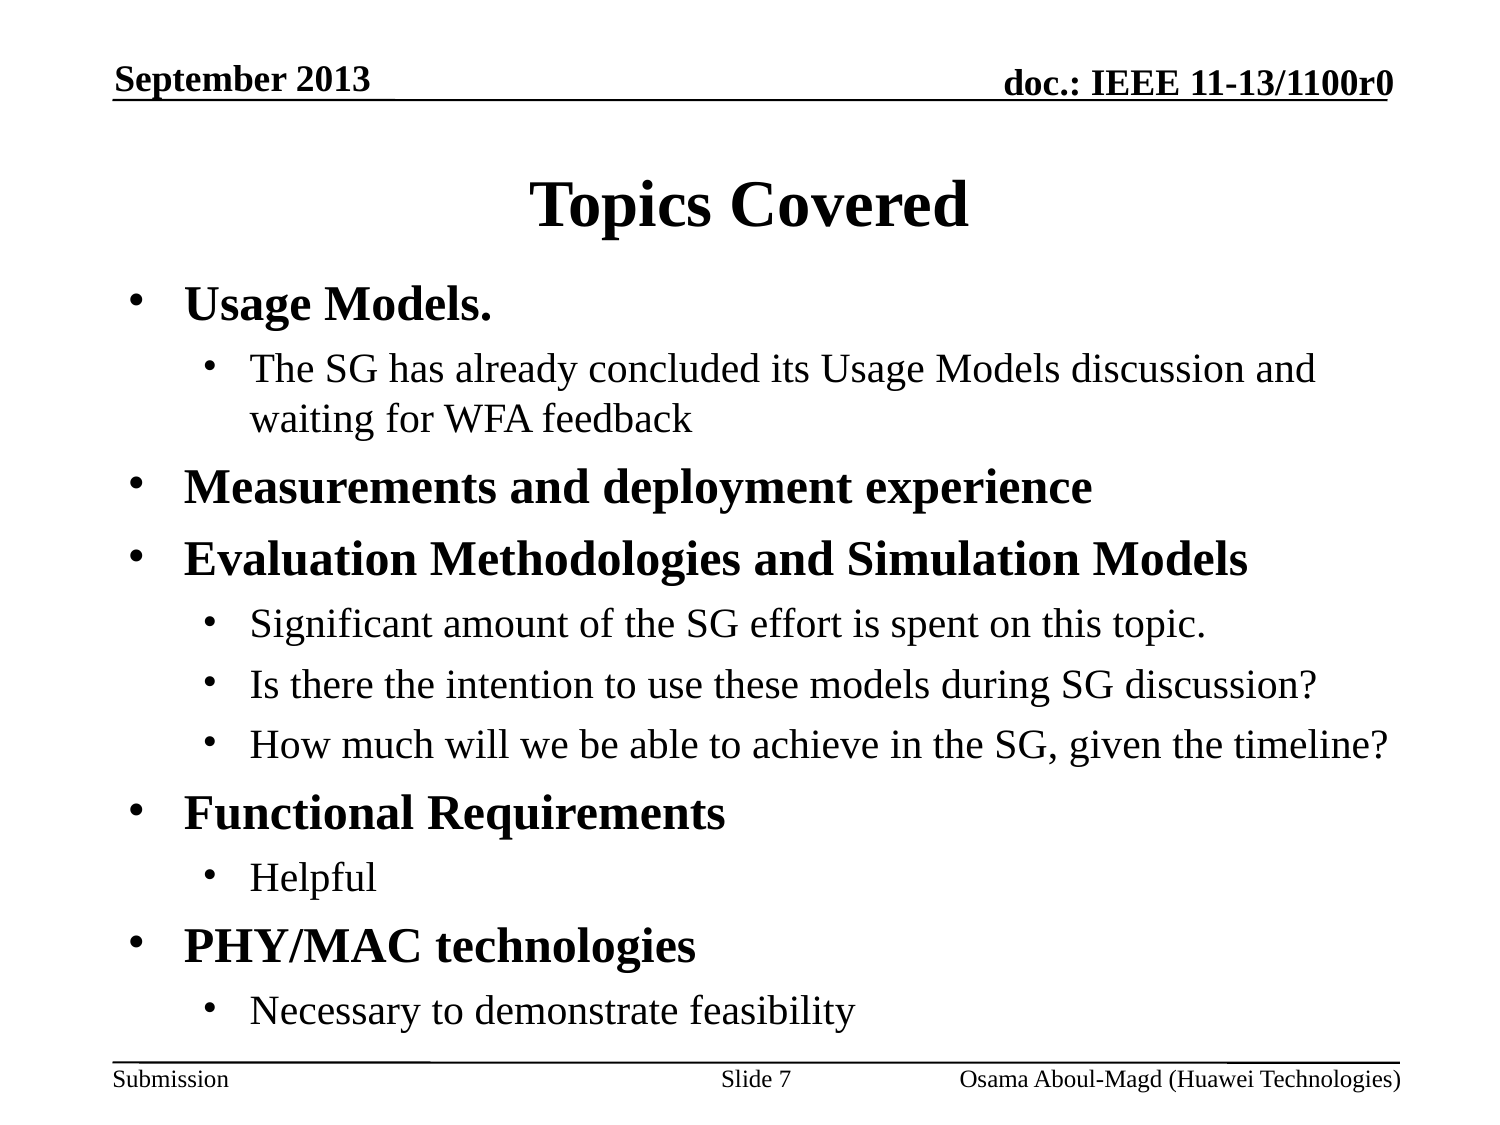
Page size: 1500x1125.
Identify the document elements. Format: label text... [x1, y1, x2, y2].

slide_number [114, 54, 423, 100]
footer Osama Aboul-Magd (Huawei Technologies) [878, 1061, 1402, 1093]
list Usage Models. The SG has already concluded its Usage Models discussion and waiting for WFA feedback Measurements and deployment experience Evaluation Methodologies and Simulation Models Significant amount of the SG effort is spent on this topic. Is there the intention to use these models during SG discussion? How much will we be able to achieve in the SG, given the timeline? Functional Requirements Helpful PHY/MAC technologies Necessary to demonstrate feasibility [112, 262, 1451, 938]
title Topics Covered [112, 112, 1388, 262]
slide_number Slide 7 [712, 1061, 800, 1123]
